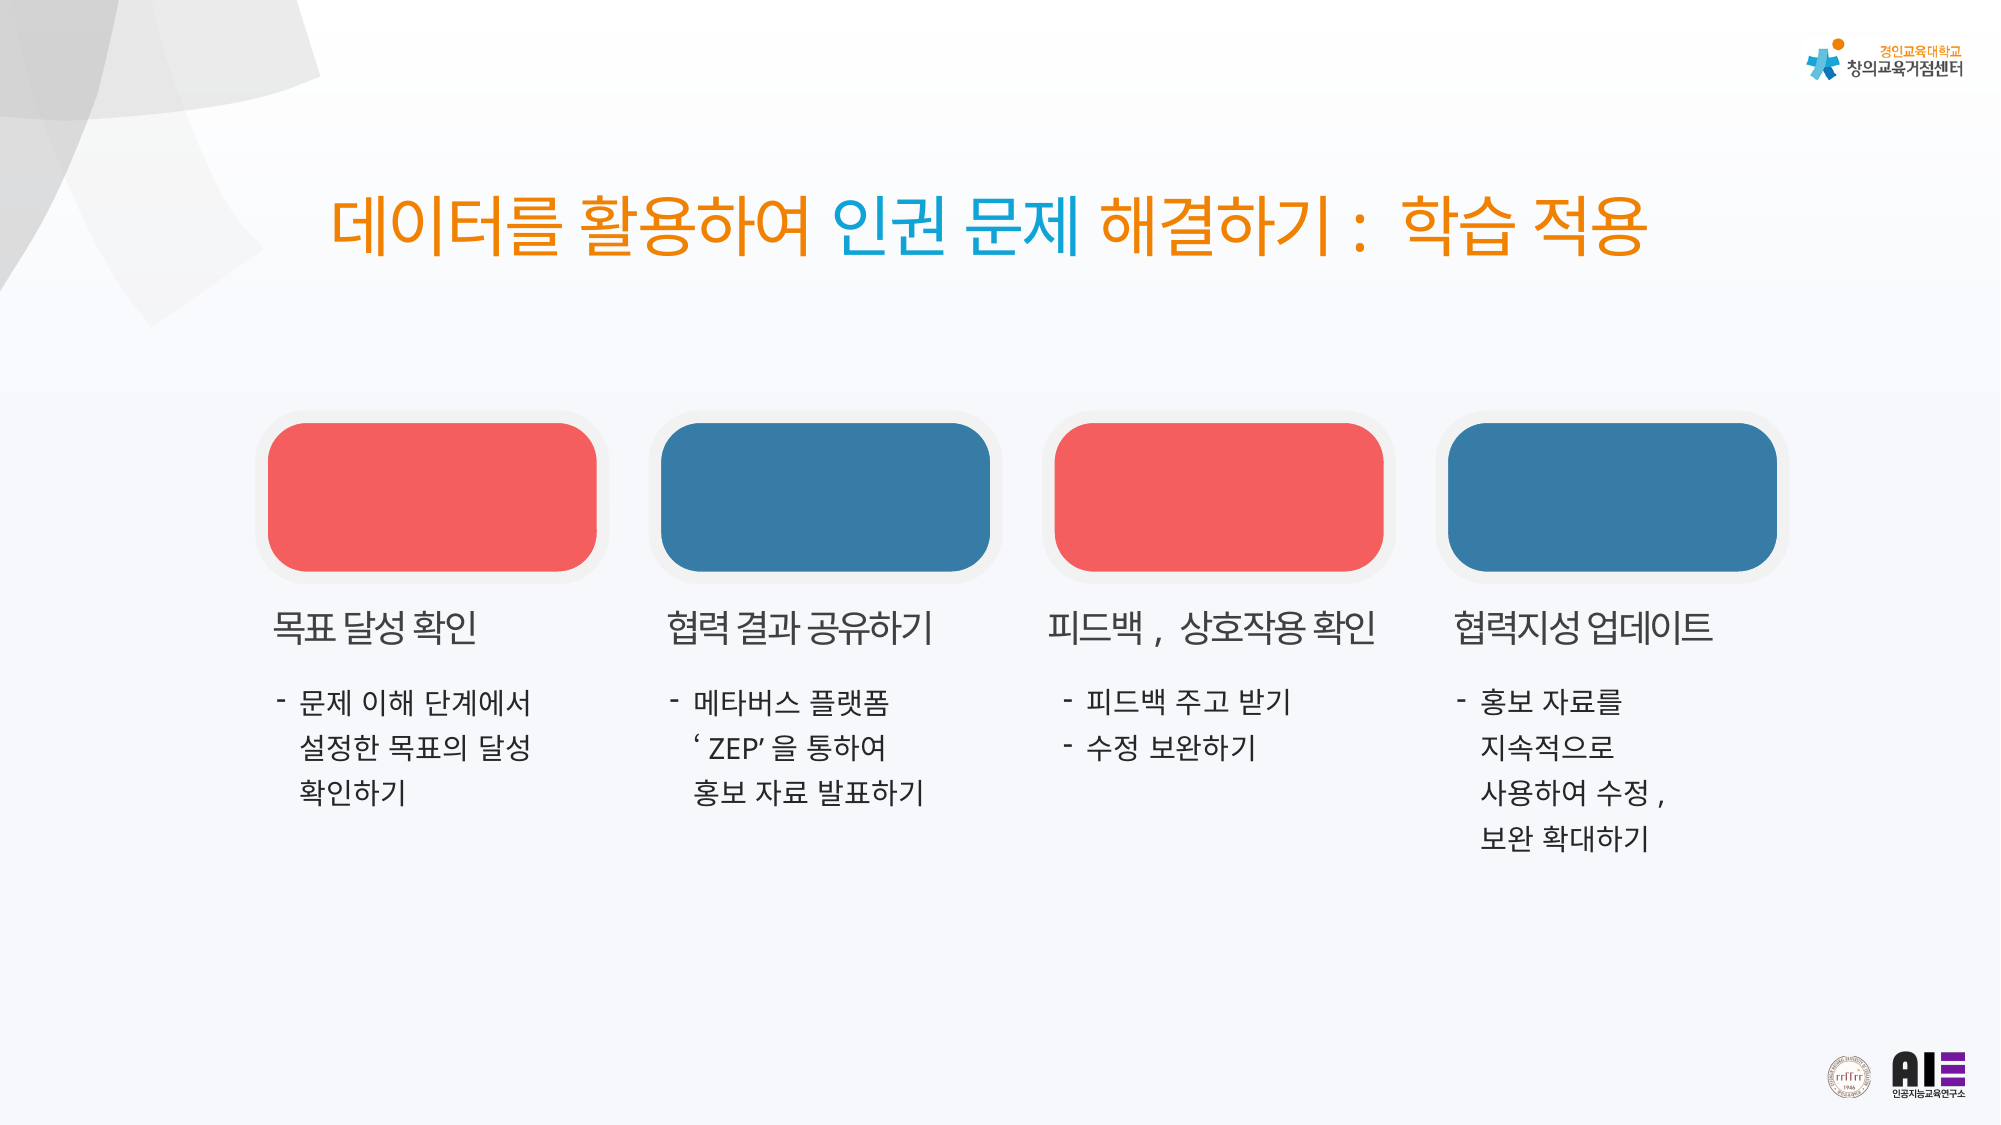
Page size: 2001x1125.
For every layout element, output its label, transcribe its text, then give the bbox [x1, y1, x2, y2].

picture [1803, 36, 1967, 83]
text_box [654, 416, 997, 817]
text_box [261, 416, 603, 817]
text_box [1441, 416, 1784, 817]
picture [1892, 1051, 1967, 1099]
text_box 데이터를 활용하여 인권 문제 해결하기: 학습 적용 [317, 177, 1664, 272]
picture [1824, 1051, 1874, 1103]
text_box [1048, 416, 1390, 772]
